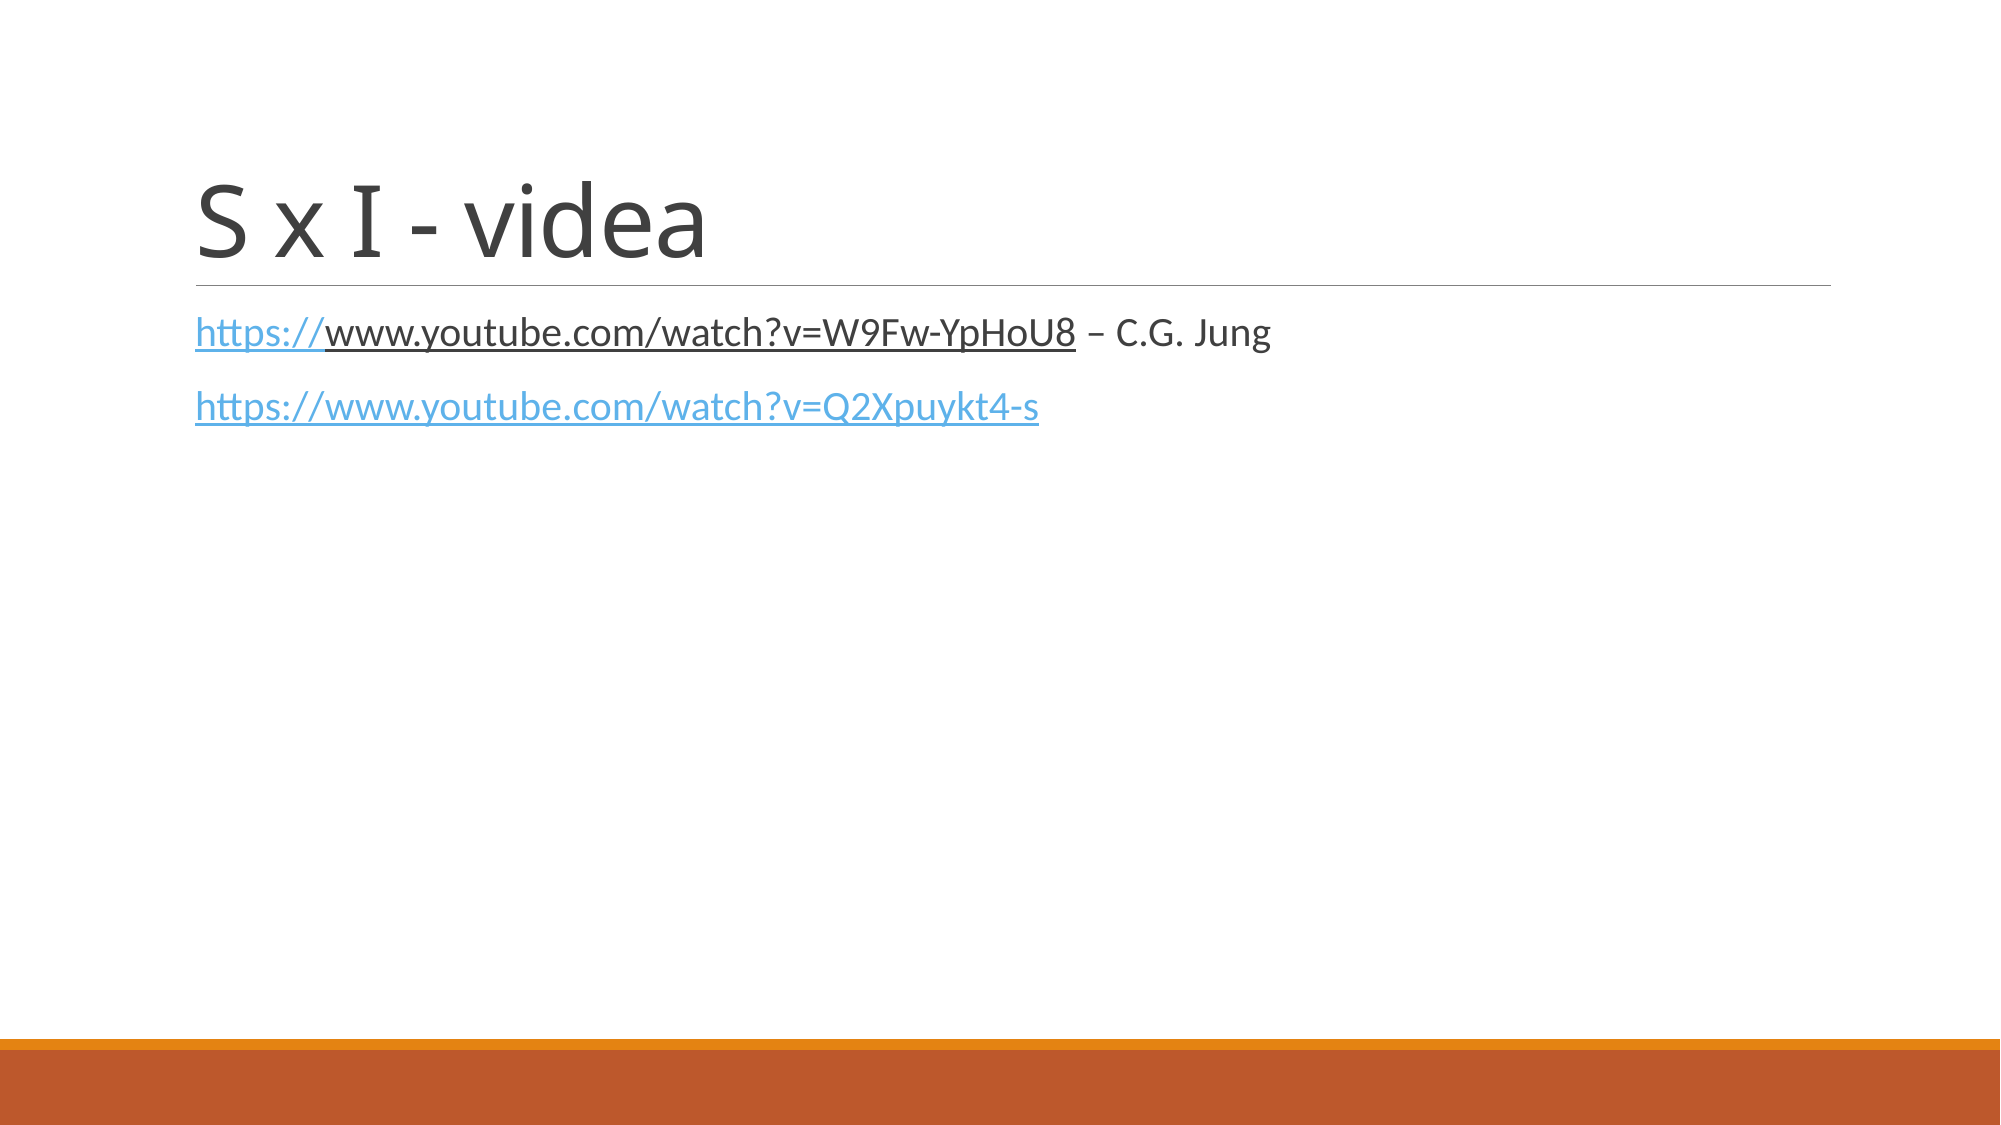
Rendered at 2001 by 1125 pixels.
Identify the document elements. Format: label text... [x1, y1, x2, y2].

title S x I - videa [180, 47, 1830, 285]
list https://www.youtube.com/watch?v=W9Fw-YpHoU8 – C.G. Jung https://www.youtube.com/watch?v=Q2Xpuykt4-s [180, 302, 1830, 963]
